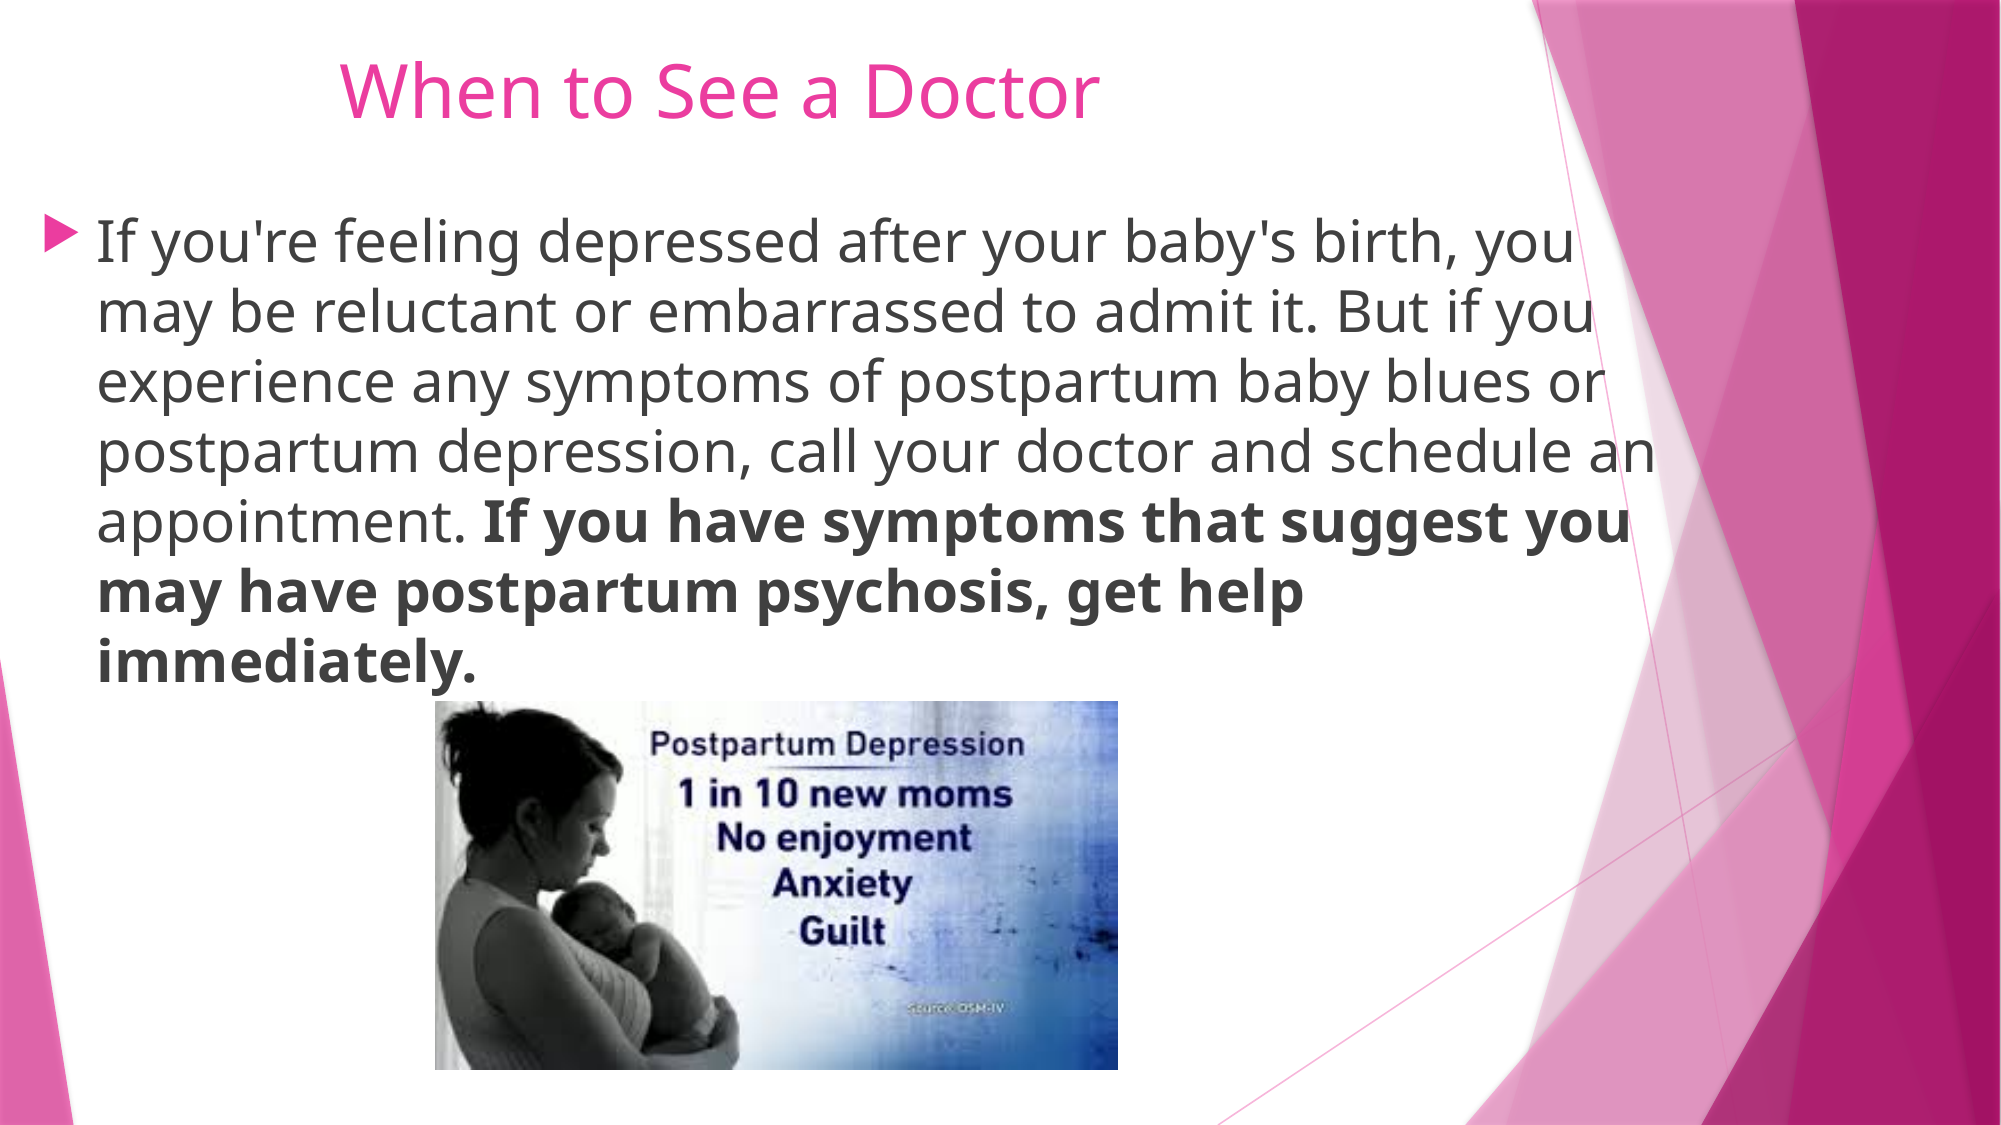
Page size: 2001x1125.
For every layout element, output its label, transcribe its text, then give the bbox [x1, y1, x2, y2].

list If you're feeling depressed after your baby's birth, you may be reluctant or embarrassed to admit it. But if you experience any symptoms of postpartum baby blues or postpartum depression, call your doctor and schedule an appointment. If you have symptoms that suggest you may have postpartum psychosis, get help immediately. [25, 197, 1675, 1005]
picture [434, 700, 1119, 1071]
title When to See a Doctor [324, 35, 1675, 168]
